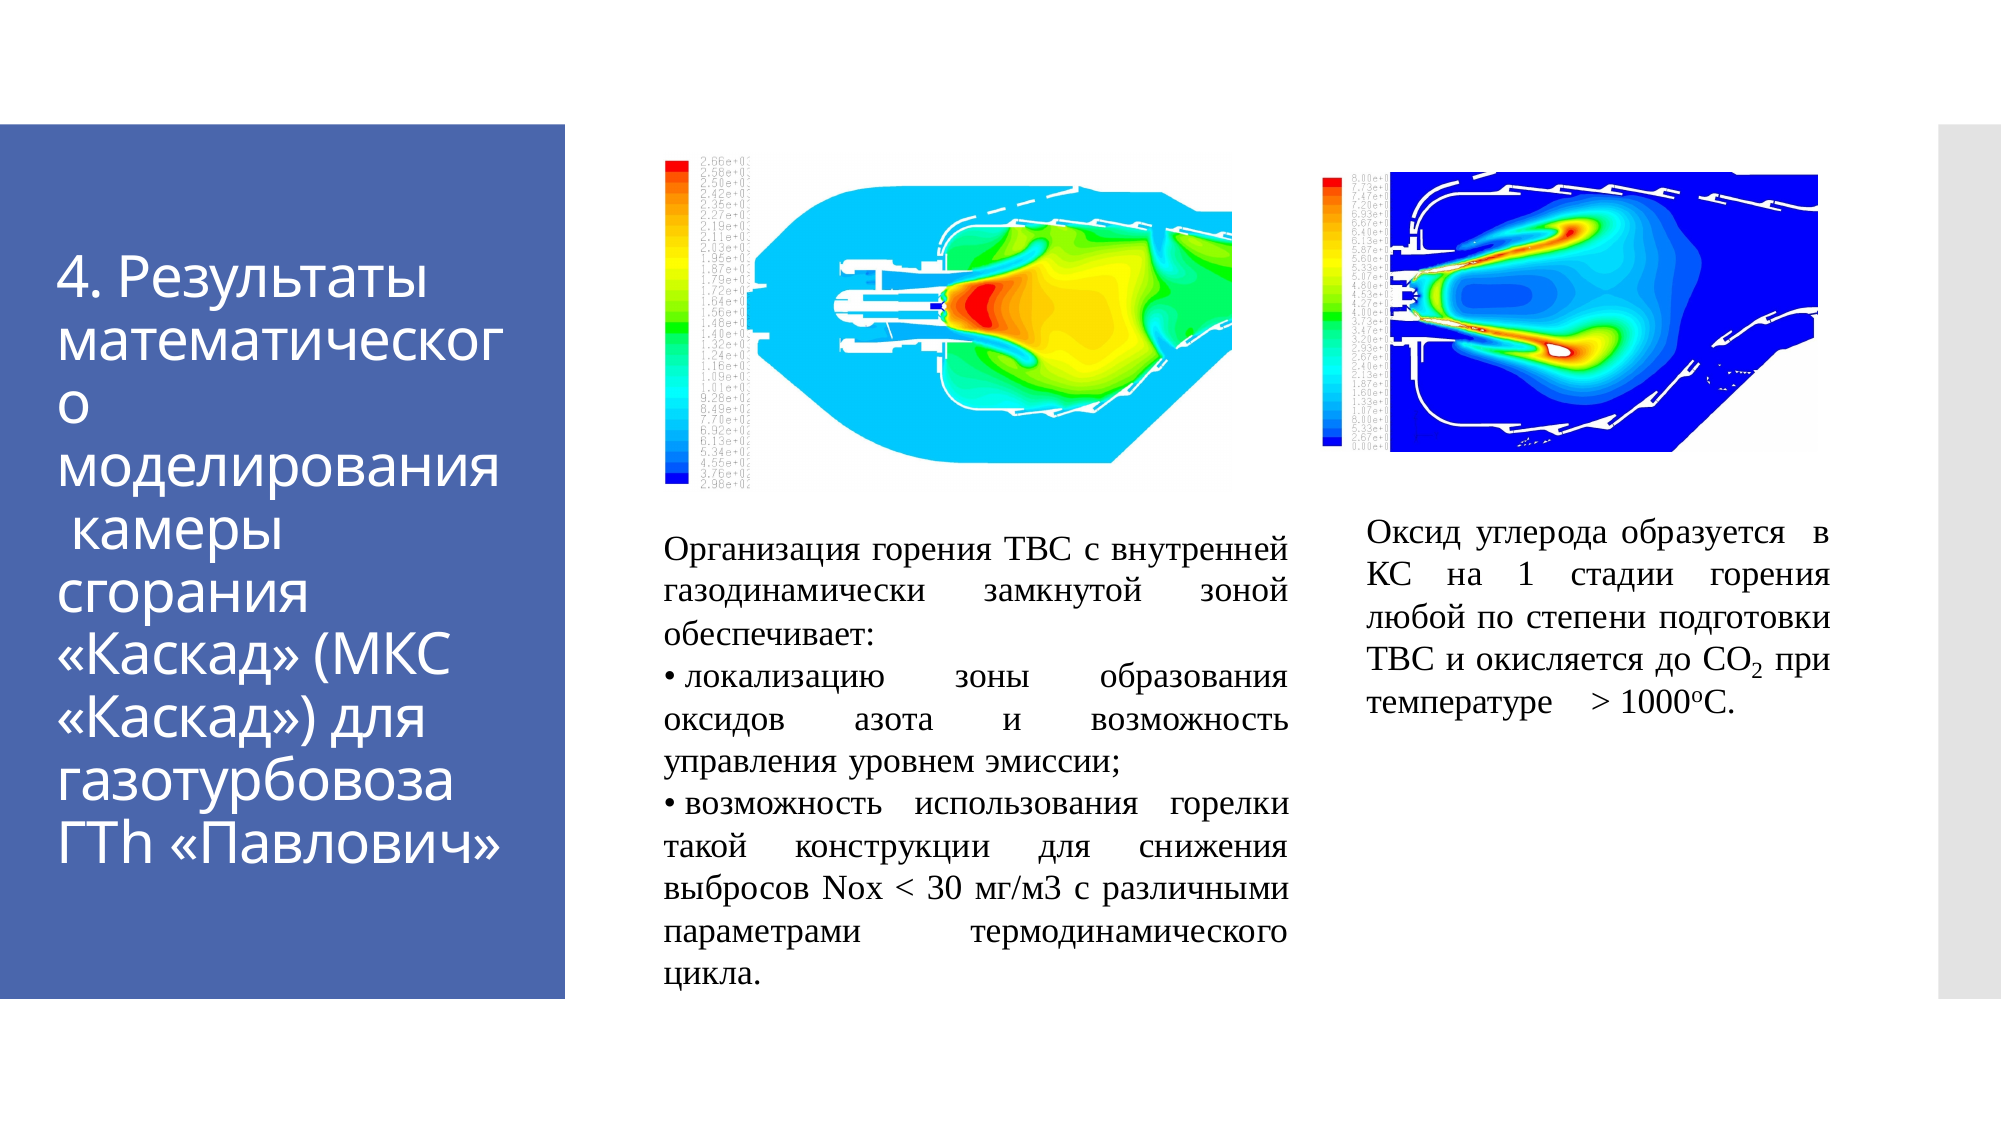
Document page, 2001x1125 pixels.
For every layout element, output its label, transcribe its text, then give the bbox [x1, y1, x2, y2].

picture [634, 150, 1852, 1014]
title 4. Результаты математического моделирования камеры сгорания «Каскад» (МКС «Каскад») для газотурбовоза ГТh «Павлович» [41, 184, 525, 940]
